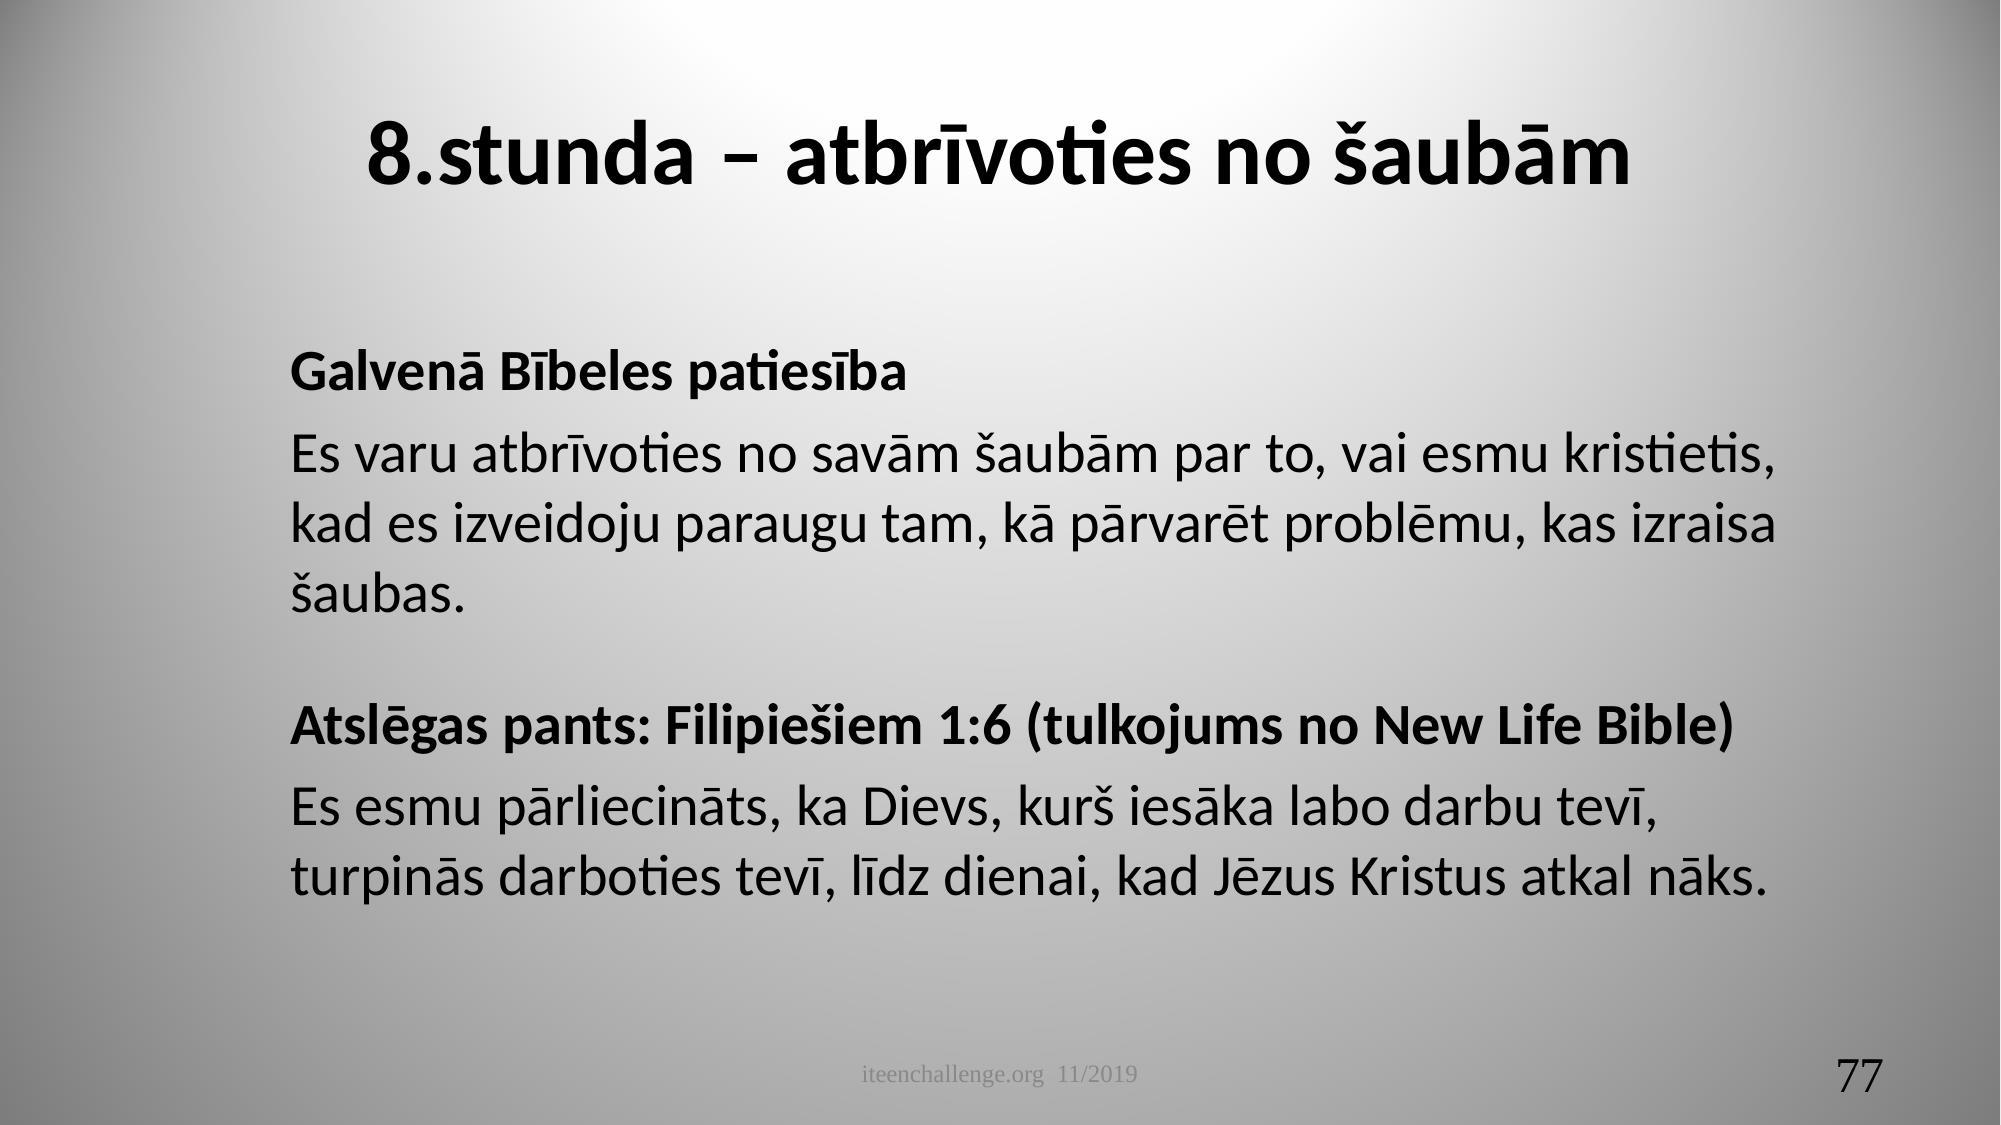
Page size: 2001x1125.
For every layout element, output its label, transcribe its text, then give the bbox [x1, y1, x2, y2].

footer iteenchallenge.org 11/2019 [683, 1042, 1317, 1103]
list Galvenā Bībeles patiesība Es varu atbrīvoties no savām šaubām par to, vai esmu kristietis, kad es izveidoju paraugu tam, kā pārvarēt problēmu, kas izraisa šaubas. Atslēgas pants: Filipiešiem 1:6 (tulkojums no New Life Bible) Es esmu pārliecināts, ka Dievs, kurš iesāka labo darbu tevī, turpinās darboties tevī, līdz dienai, kad Jēzus Kristus atkal nāks. [275, 324, 1800, 1000]
slide_number 77 [1433, 1042, 1900, 1103]
picture [0, 0, 2001, 1125]
title 8.stunda – atbrīvoties no šaubām [99, 45, 1900, 250]
